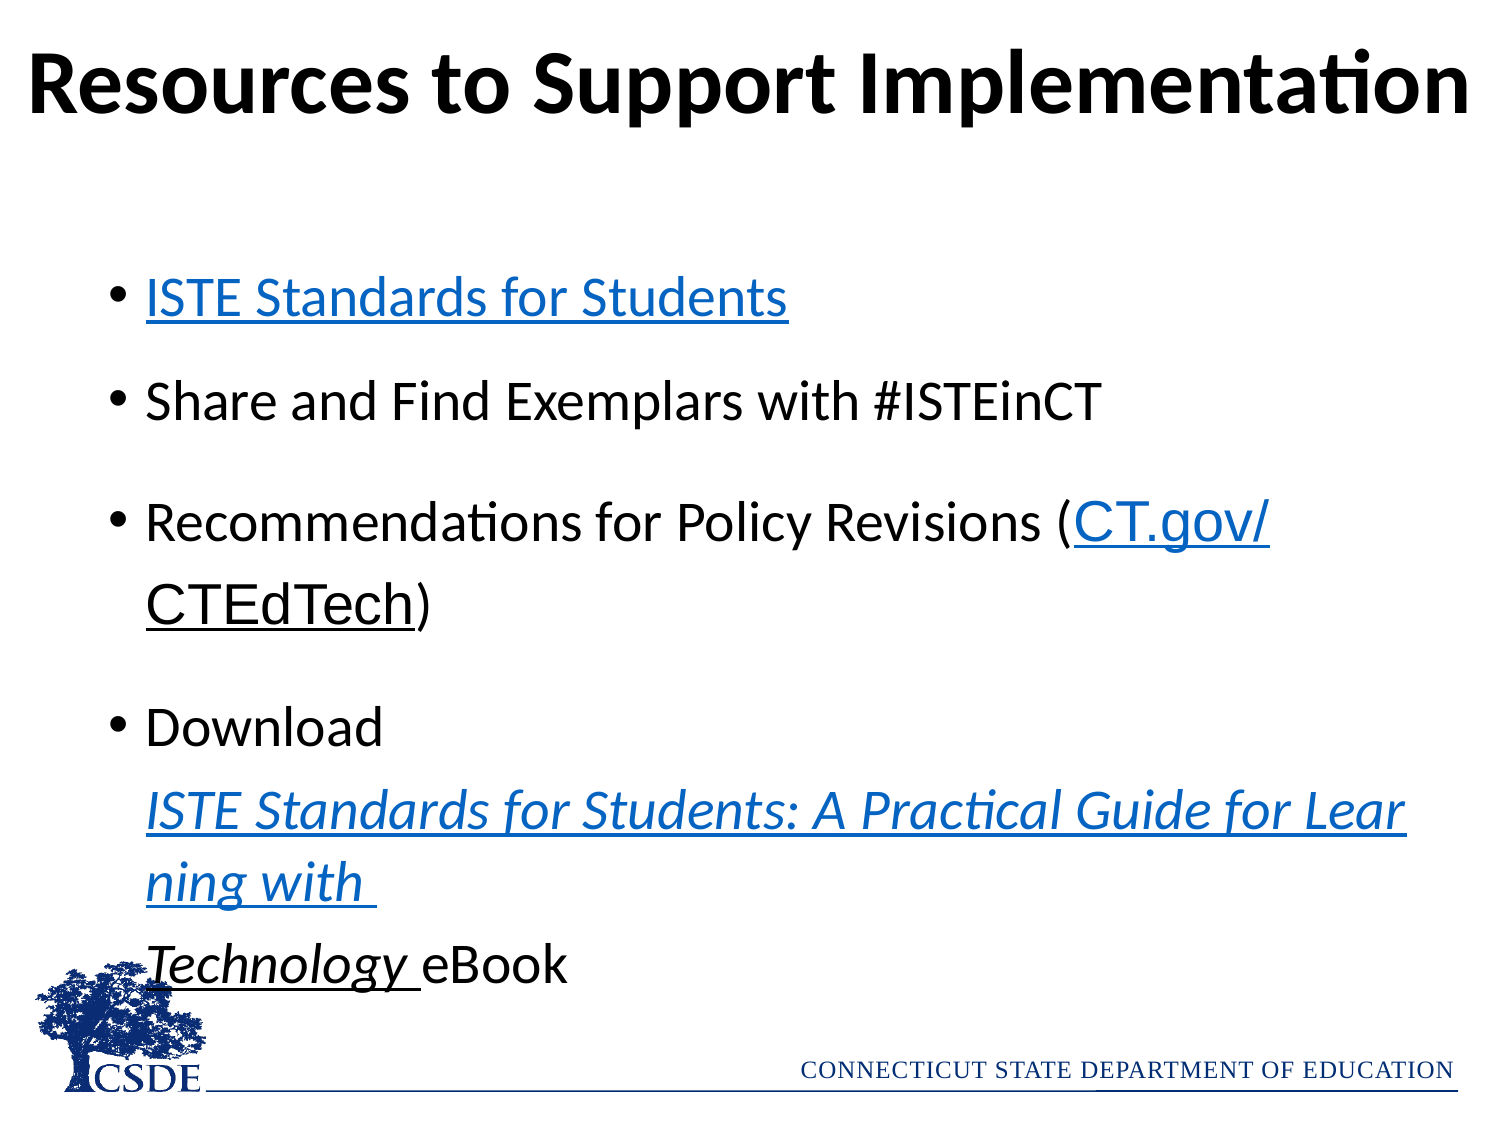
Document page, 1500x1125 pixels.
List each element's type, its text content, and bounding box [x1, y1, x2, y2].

title Resources to Support Implementation [0, 0, 1500, 193]
picture [35, 961, 206, 1092]
list ISTE Standards for Students Share and Find Exemplars with #ISTEinCT Recommendations for Policy Revisions (CT.gov/CTEdTech) Download ISTE Standards for Students: A Practical Guide for Learning with Technology eBook [93, 237, 1443, 932]
